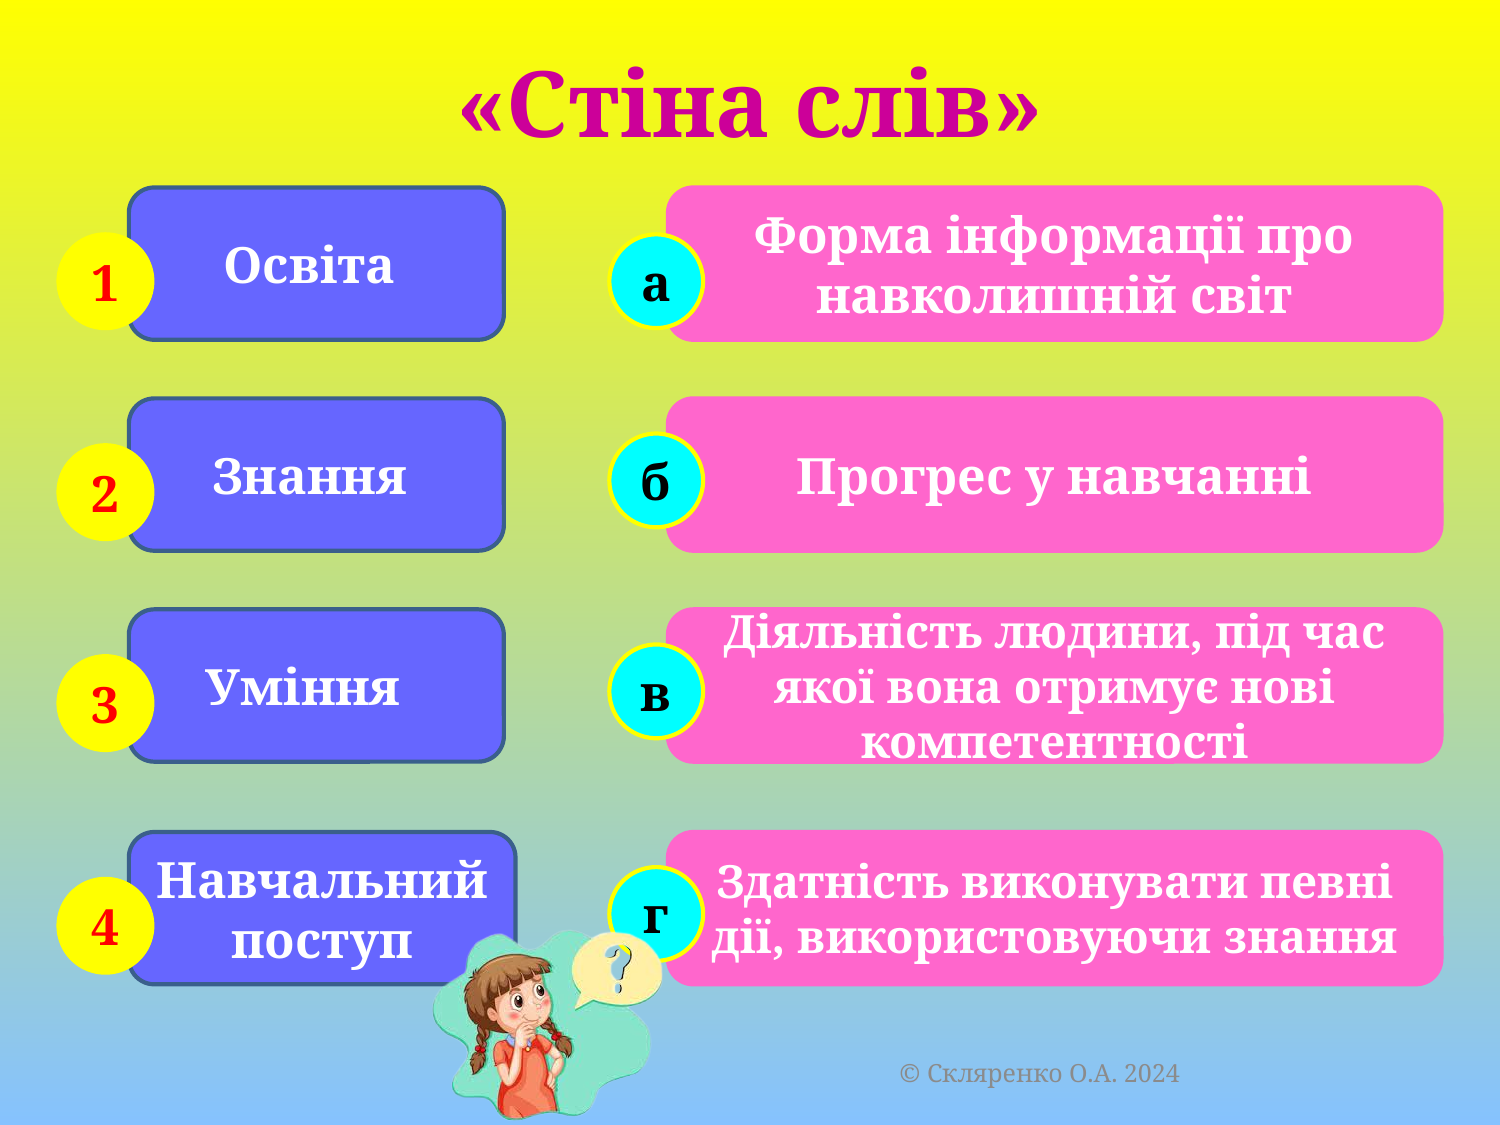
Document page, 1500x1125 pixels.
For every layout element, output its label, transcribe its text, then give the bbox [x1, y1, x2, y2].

footer © Скляренко О.А. 2024 [802, 1042, 1278, 1103]
text_box б [607, 431, 706, 530]
text_box а [607, 232, 706, 331]
text_box Освіта [126, 185, 506, 342]
text_box Уміння [126, 607, 506, 764]
text_box Прогрес у навчанні [665, 396, 1444, 553]
text_box 1 [56, 232, 155, 331]
text_box 4 [56, 876, 155, 975]
text_box Форма інформації про навколишній світ [665, 185, 1444, 342]
text_box 3 [56, 654, 155, 753]
text_box Здатність виконувати певні дії, використовуючи знання [665, 829, 1444, 987]
picture [426, 925, 669, 1125]
text_box Діяльність людини, під час якої вона отримує нові компетентності [665, 607, 1444, 764]
text_box г [607, 865, 706, 960]
text_box Знання [126, 396, 506, 553]
text_box 2 [56, 443, 155, 542]
text_box в [607, 642, 706, 741]
title «Стіна слів» [75, 23, 1425, 178]
text_box Навчальний поступ [126, 829, 518, 987]
